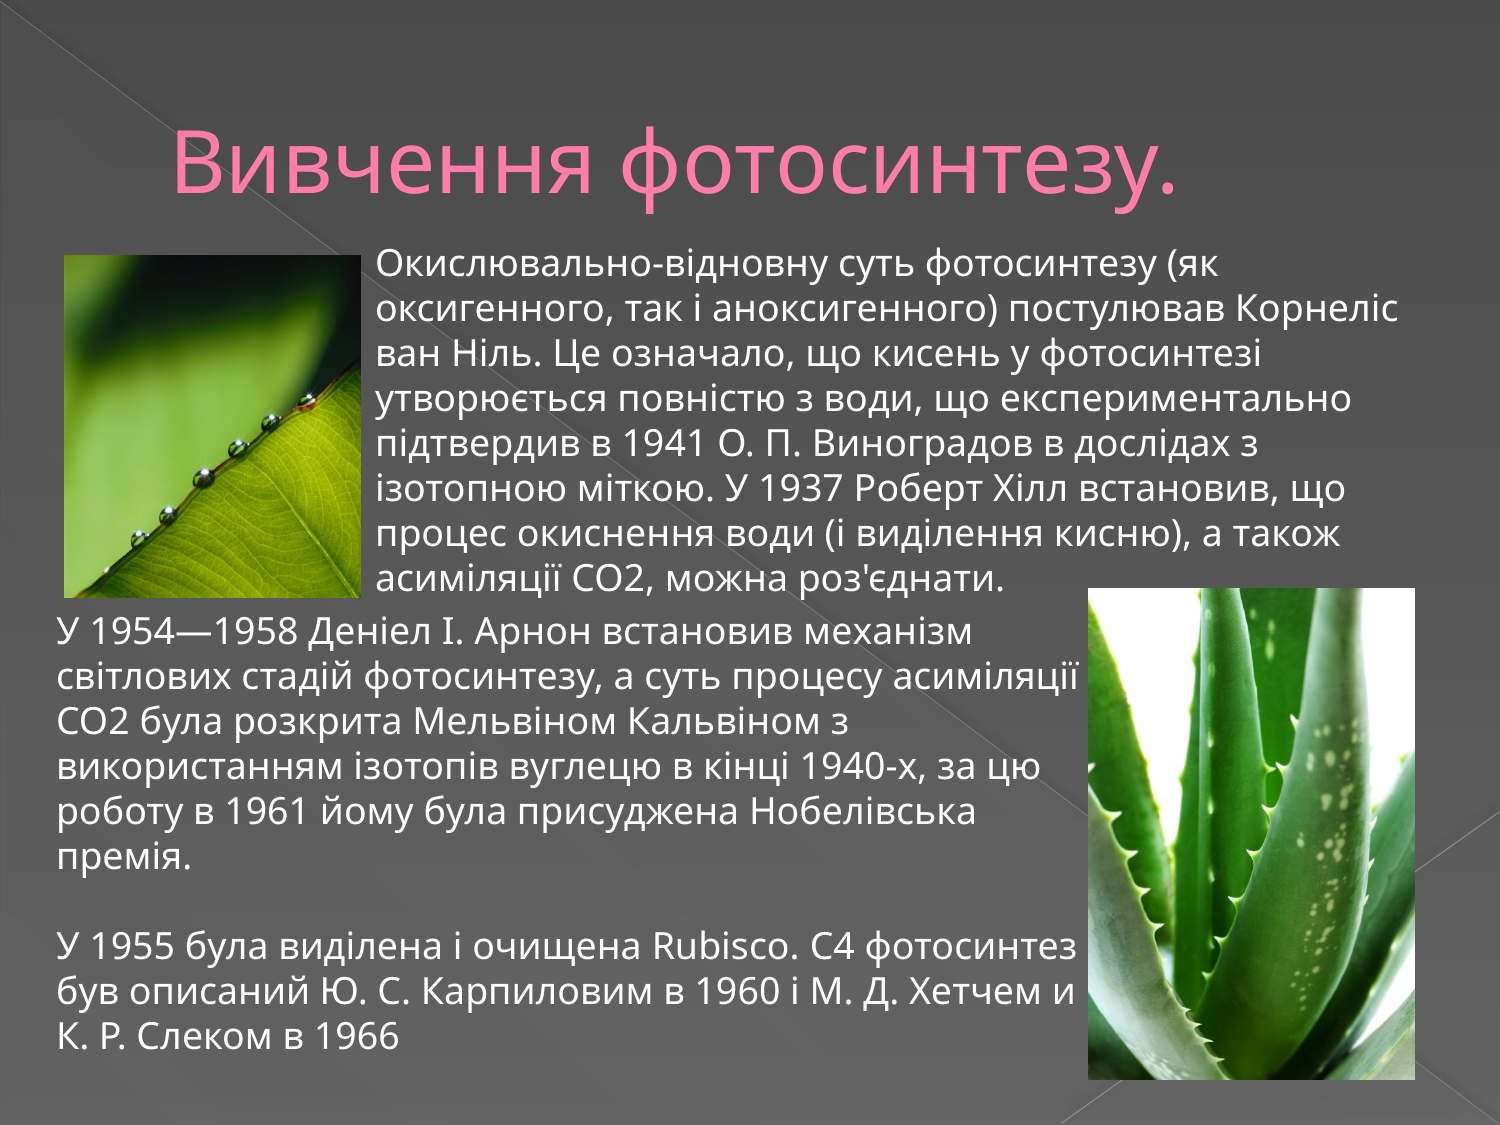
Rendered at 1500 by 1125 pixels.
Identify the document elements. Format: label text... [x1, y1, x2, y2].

text_box Окислювально-відновну суть фотосинтезу (як оксигенного, так і аноксигенного) постулював Корнеліс ван Ніль. Це означало, що кисень у фотосинтезі утворюється повністю з води, що експериментально підтвердив в 1941 О. П. Виноградов в дослідах з ізотопною міткою. У 1937 Роберт Хілл встановив, що процес окиснення води (і виділення кисню), а також асиміляції CO2, можна роз'єднати. [360, 231, 1455, 607]
picture [1088, 588, 1416, 1081]
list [64, 255, 361, 599]
text_box У 1954—1958 Деніел І. Арнон встановив механізм світлових стадій фотосинтезу, а суть процесу асиміляції CO2 була розкрита Мельвіном Кальвіном з використанням ізотопів вуглецю в кінці 1940-х, за цю роботу в 1961 йому була присуджена Нобелівська премія. У 1955 була виділена і очищена Rubisco. С4 фотосинтез був описаний Ю. С. Карпиловим в 1960 і М. Д. Хетчем и К. Р. Слеком в 1966 [41, 599, 1078, 1065]
title Вивчення фотосинтезу. [75, 43, 1425, 245]
